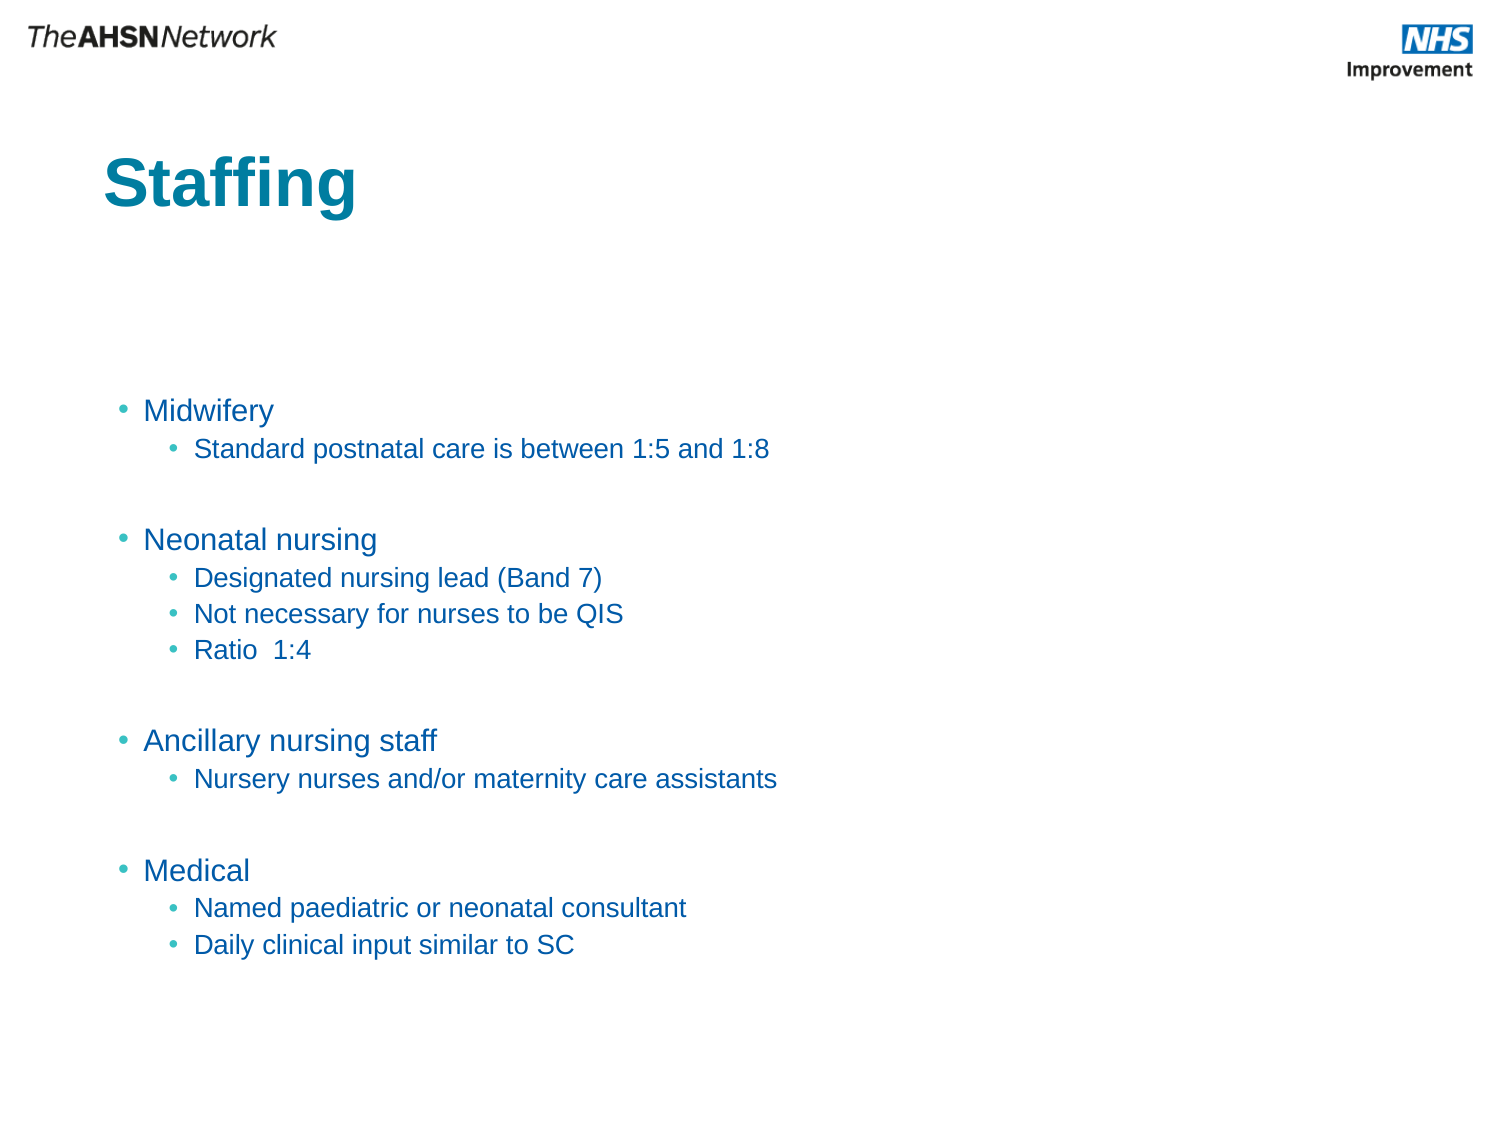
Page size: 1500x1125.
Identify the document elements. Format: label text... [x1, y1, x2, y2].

list Midwifery Standard postnatal care is between 1:5 and 1:8 Neonatal nursing Designated nursing lead (Band 7) Not necessary for nurses to be QIS Ratio 1:4 Ancillary nursing staff Nursery nurses and/or maternity care assistants Medical Named paediatric or neonatal consultant Daily clinical input similar to SC [103, 386, 1397, 1015]
picture [1347, 24, 1473, 81]
picture [28, 24, 278, 48]
title Staffing [103, 147, 1397, 365]
